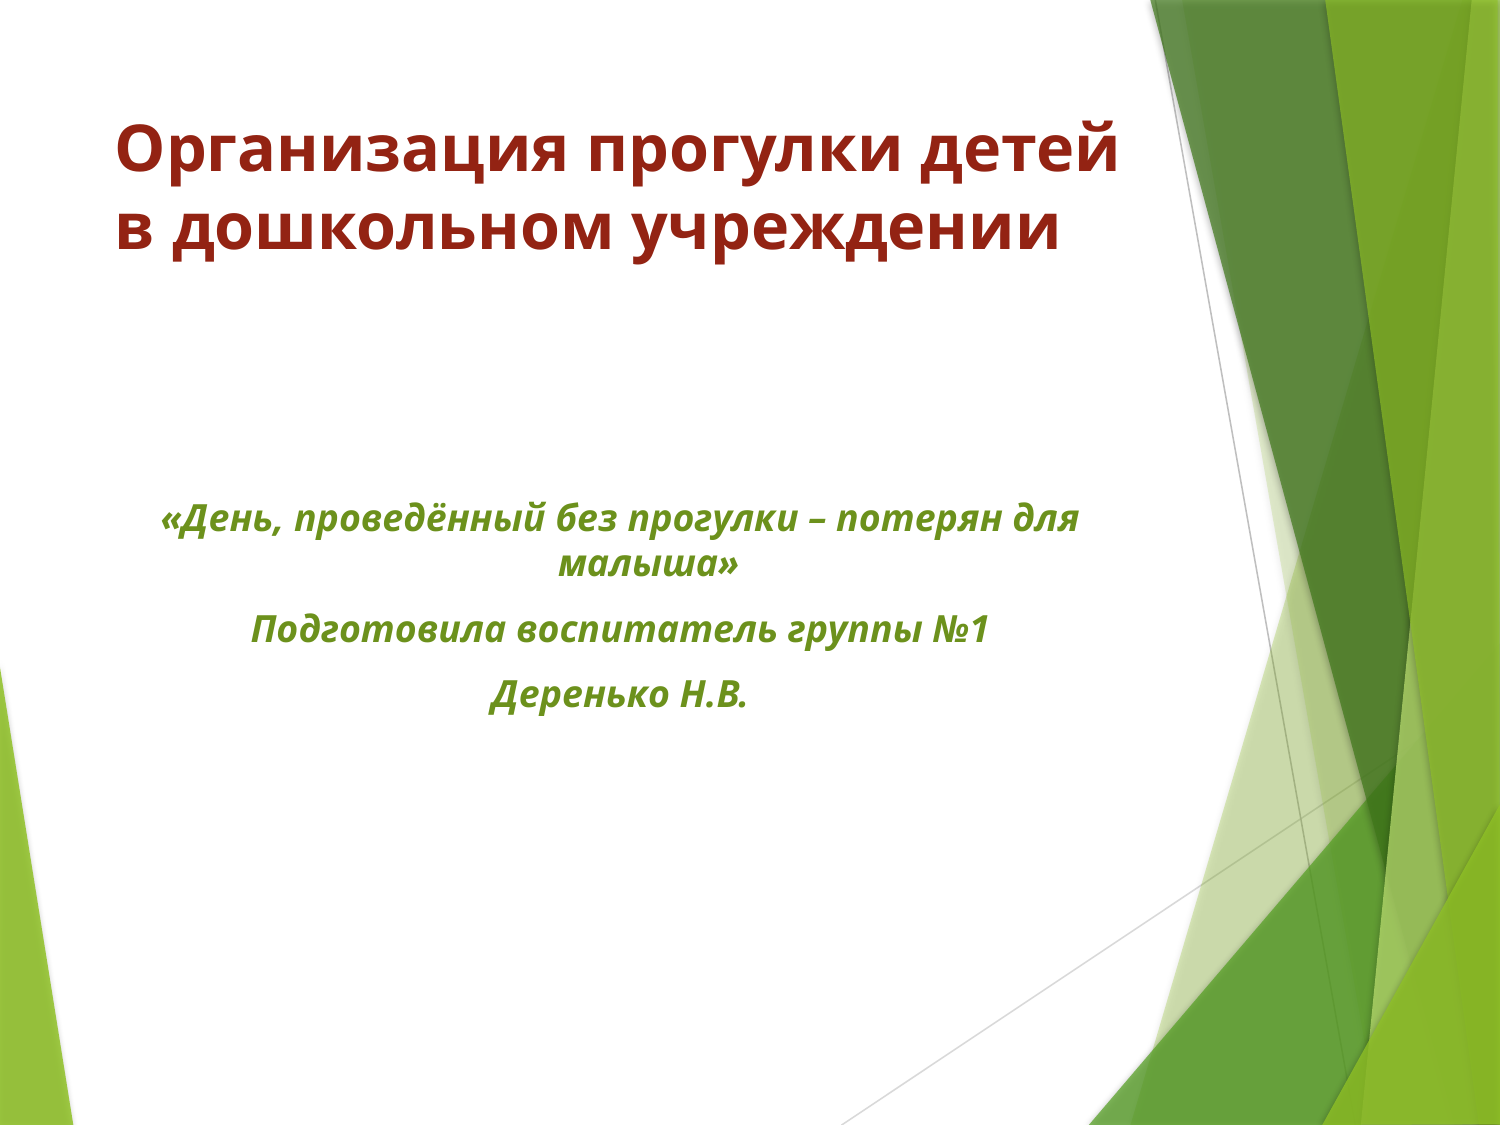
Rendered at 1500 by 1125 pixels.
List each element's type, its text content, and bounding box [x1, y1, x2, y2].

list «День, проведённый без прогулки – потерян для малыша» Подготовила воспитатель группы №1 Деренько Н.В. [99, 354, 1142, 992]
title Организация прогулки детей в дошкольном учреждении [99, 99, 1142, 317]
